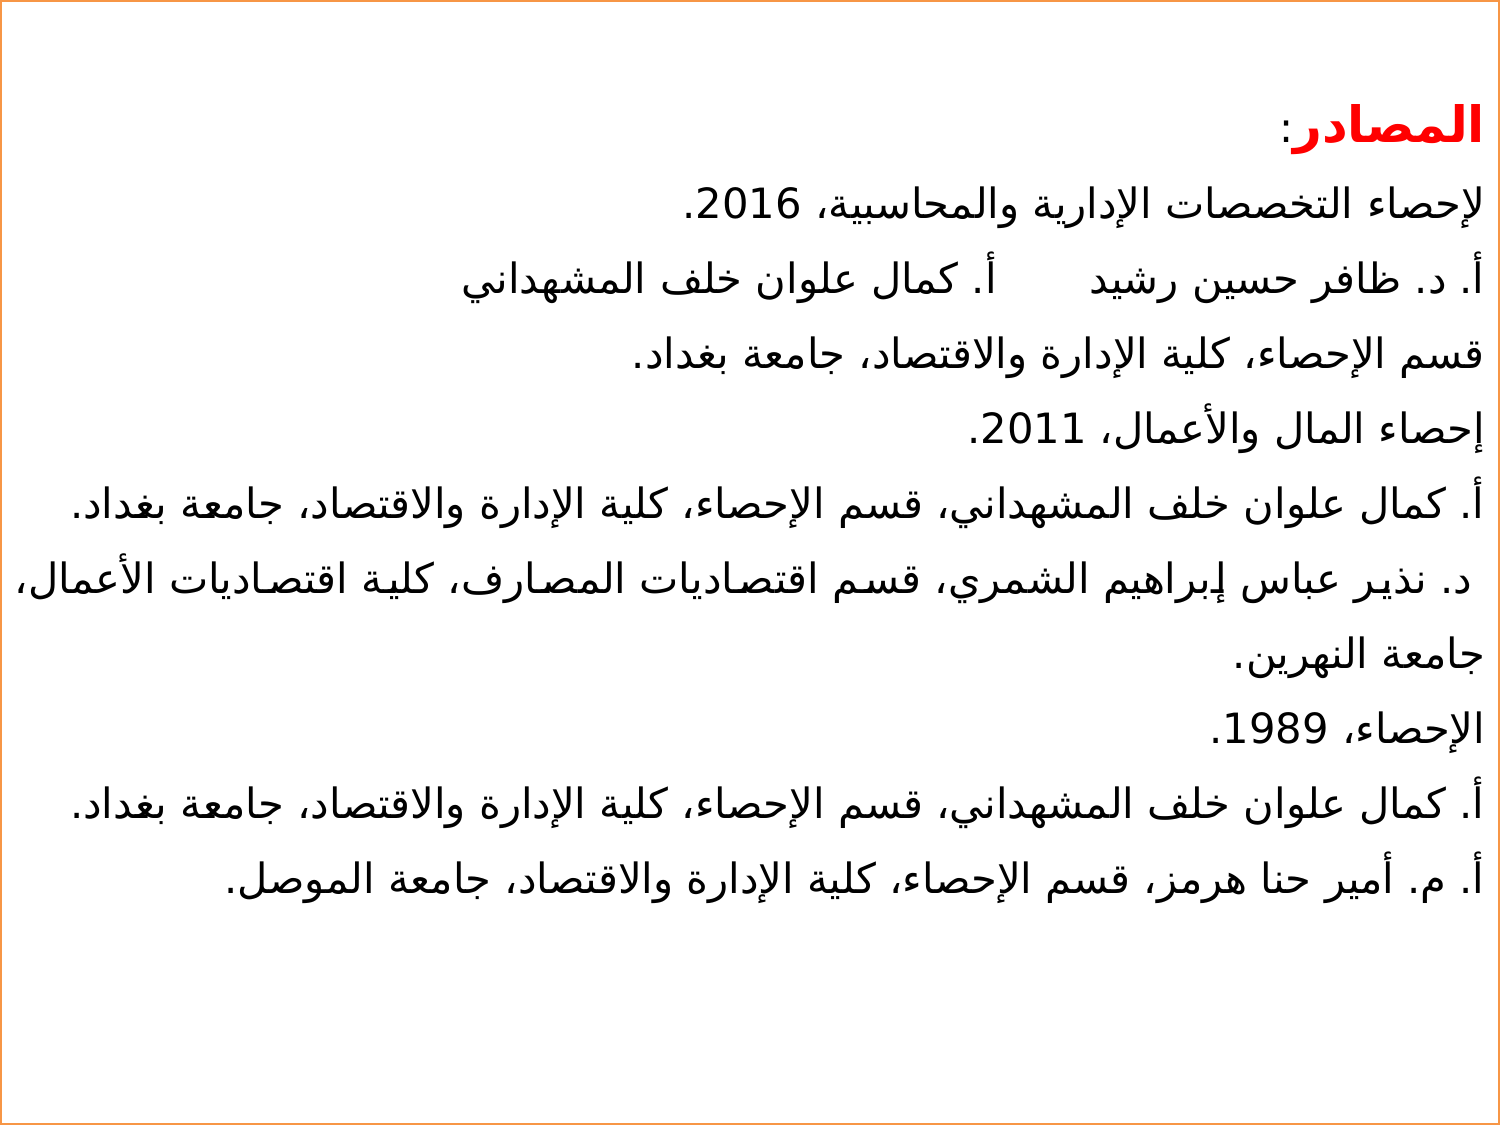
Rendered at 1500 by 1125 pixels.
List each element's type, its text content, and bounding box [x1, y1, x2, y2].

text_box المصادر: لإحصاء التخصصات الإدارية والمحاسبية، 2016. أ. د. ظافر حسين رشيد أ. كمال علوان خلف المشهداني قسم الإحصاء، كلية الإدارة والاقتصاد، جامعة بغداد. إحصاء المال والأعمال، 2011. أ. كمال علوان خلف المشهداني، قسم الإحصاء، كلية الإدارة والاقتصاد، جامعة بغداد. د. نذير عباس إبراهيم الشمري، قسم اقتصاديات المصارف، كلية اقتصاديات الأعمال، جامعة النهرين. الإحصاء، 1989. أ. كمال علوان خلف المشهداني، قسم الإحصاء، كلية الإدارة والاقتصاد، جامعة بغداد. أ. م. أمير حنا هرمز، قسم الإحصاء، كلية الإدارة والاقتصاد، جامعة الموصل. [0, 0, 1500, 1125]
